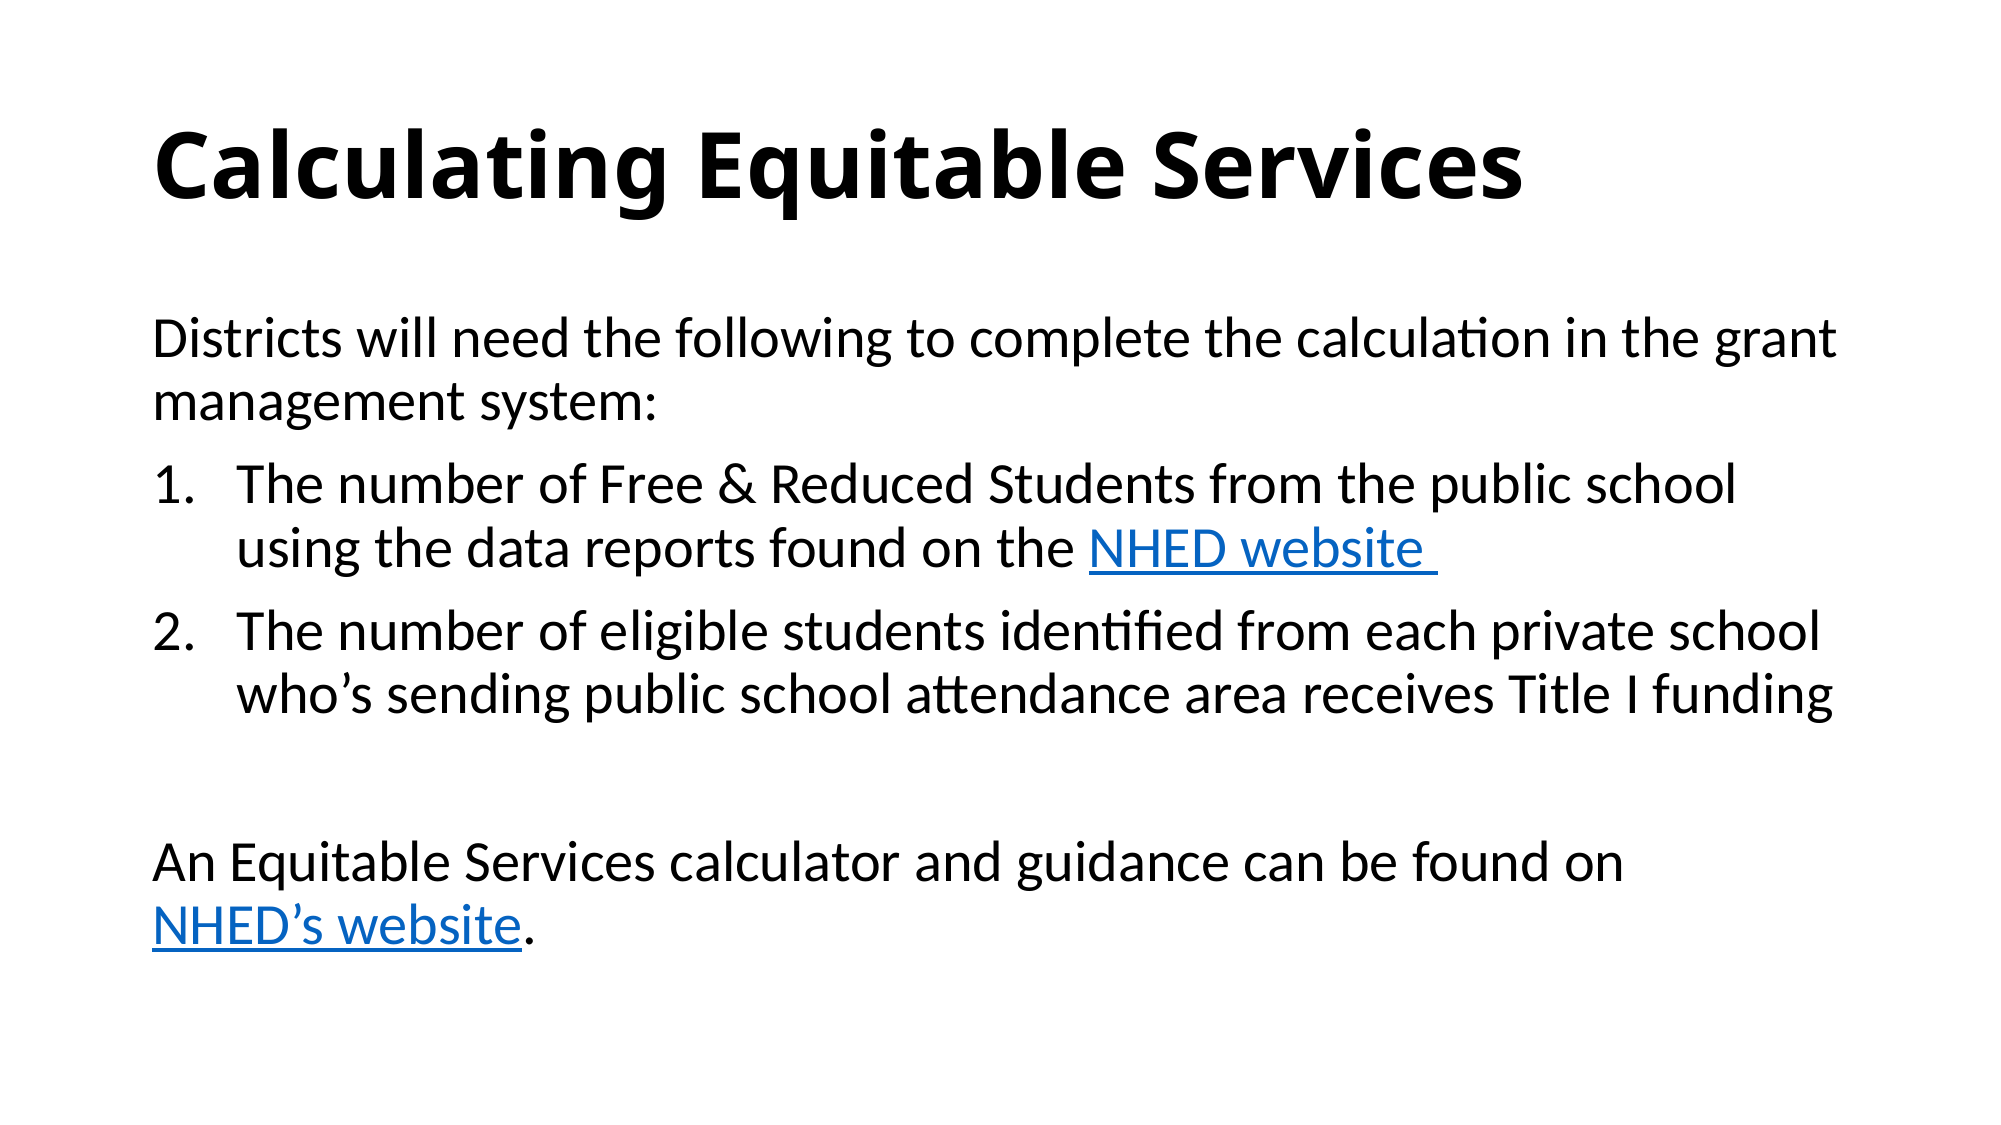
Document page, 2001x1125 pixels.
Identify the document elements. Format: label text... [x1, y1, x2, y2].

title Calculating Equitable Services [137, 59, 1863, 278]
list Districts will need the following to complete the calculation in the grant management system: The number of Free & Reduced Students from the public school using the data reports found on the NHED website The number of eligible students identified from each private school who’s sending public school attendance area receives Title I funding An Equitable Services calculator and guidance can be found on NHED’s website. [137, 299, 1863, 1014]
